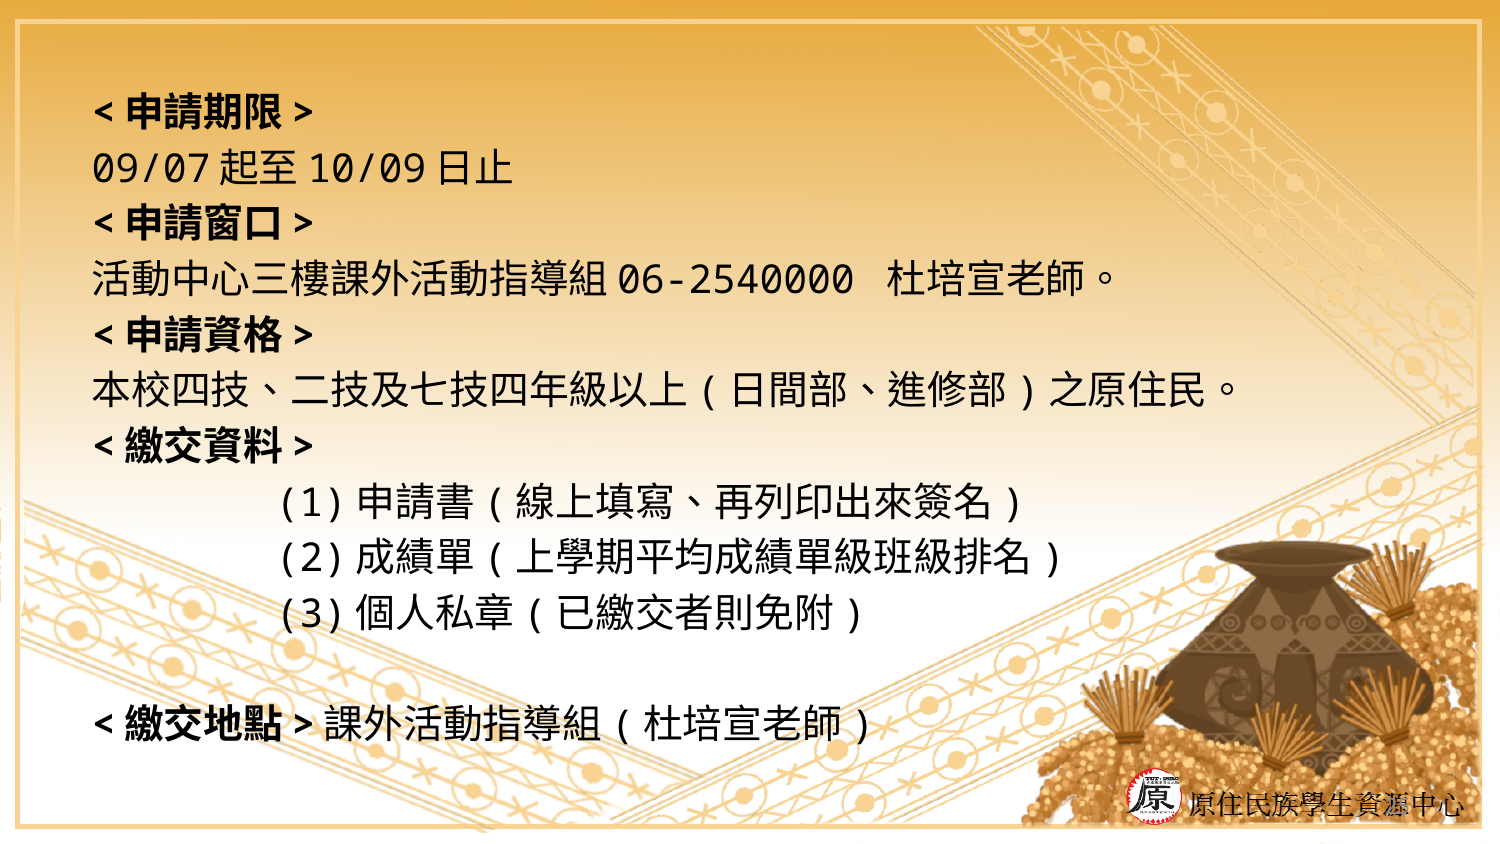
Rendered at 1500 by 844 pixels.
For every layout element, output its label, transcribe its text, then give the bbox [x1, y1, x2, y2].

picture [0, 0, 1500, 844]
list <申請期限> 09/07起至10/09日止 <申請窗口> 活動中心三樓課外活動指導組06-2540000 杜培宣老師。 <申請資格> 本校四技、二技及七技四年級以上(日間部、進修部)之原住民。 <繳交資料> (1)申請書(線上填寫、再列印出來簽名) (2)成績單(上學期平均成績單級班級排名) (3)個人私章(已繳交者則免附) <繳交地點>課外活動指導組(杜培宣老師) [76, 79, 1427, 755]
slide_number 25 [1074, 782, 1425, 827]
